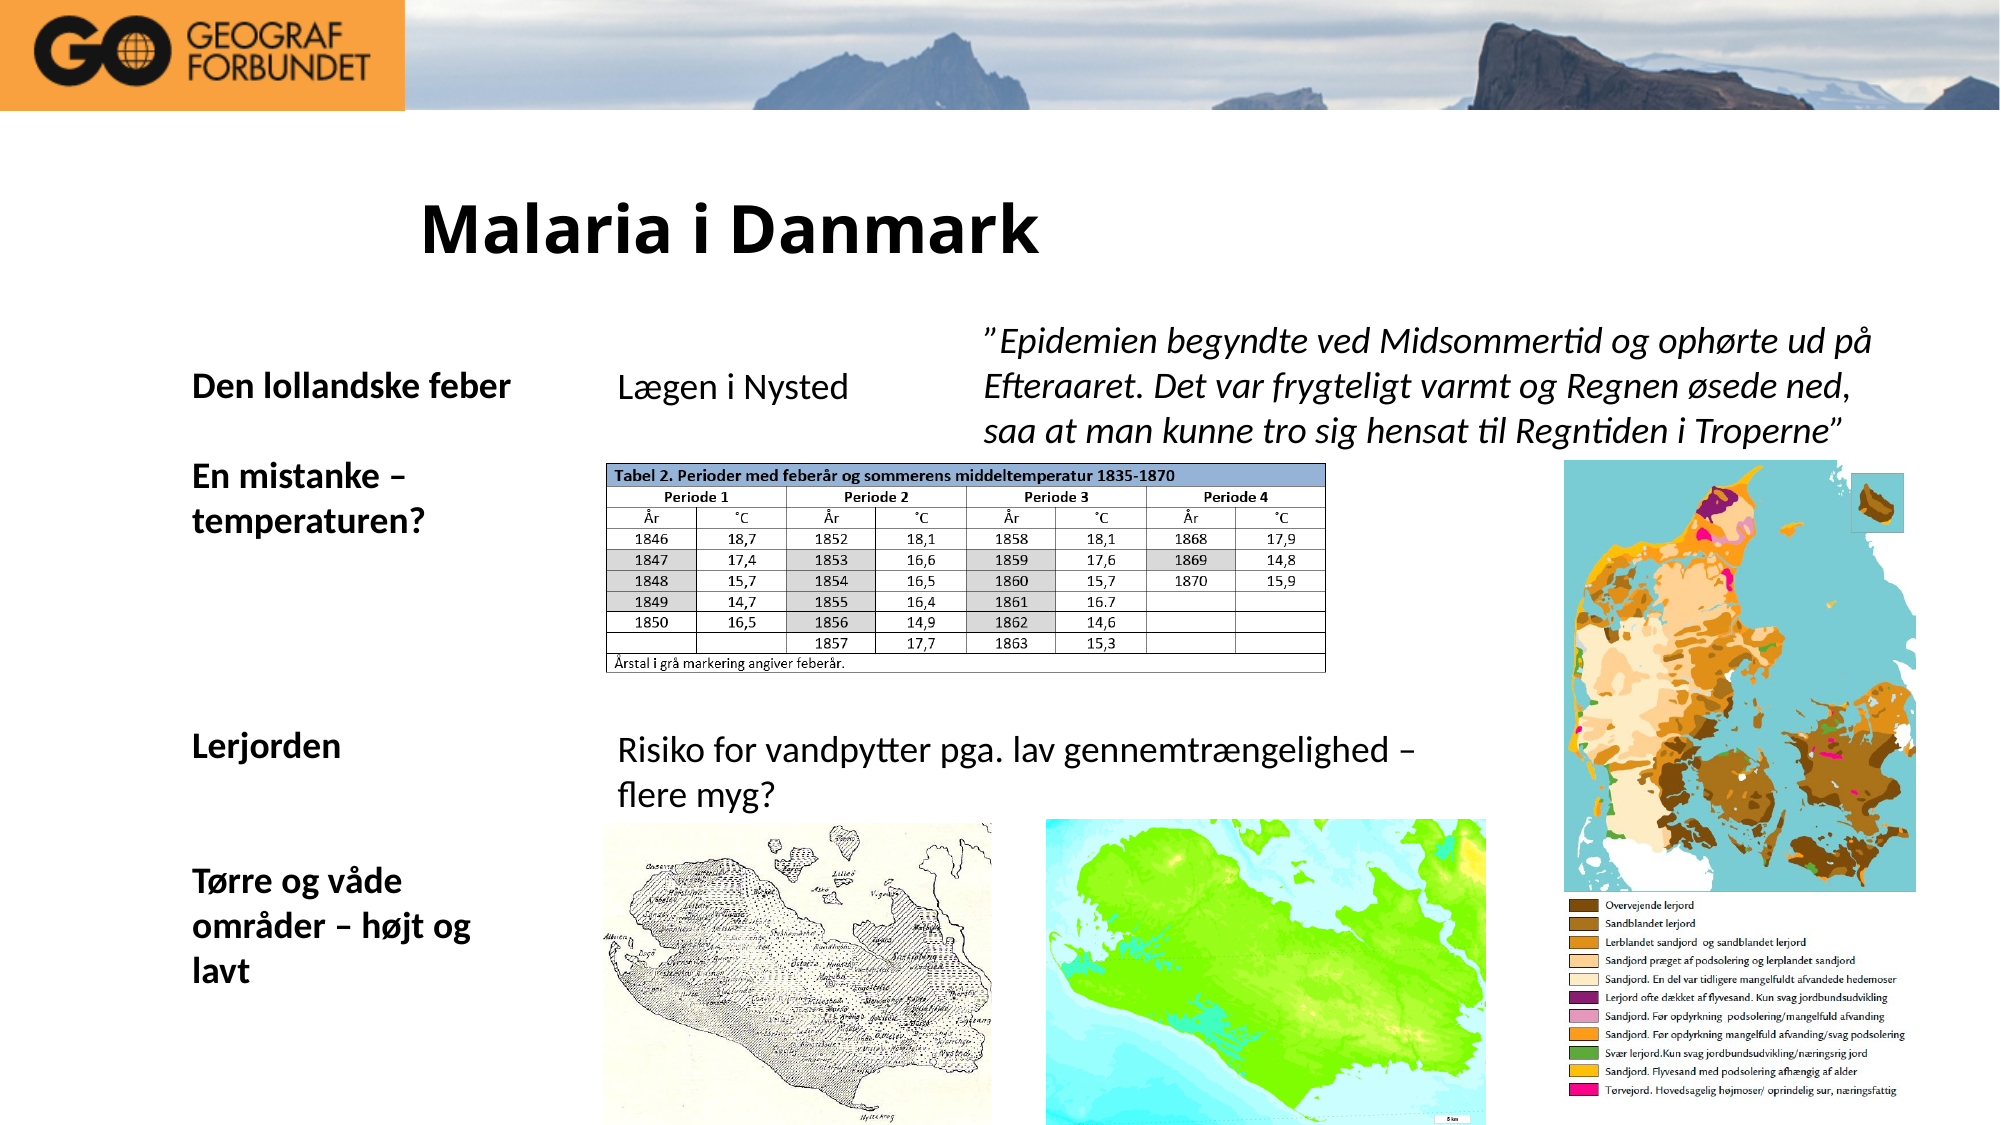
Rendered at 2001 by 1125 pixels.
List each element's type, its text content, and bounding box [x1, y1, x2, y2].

picture [602, 460, 1327, 673]
title Malaria i Danmark [404, 181, 1139, 283]
picture [602, 823, 992, 1125]
text_box ”Epidemien begyndte ved Midsommertid og ophørte ud på Efteraaret. Det var frygteligt varmt og Regnen øsede ned, saa at man kunne tro sig hensat til Regntiden i Troperne” [968, 308, 1916, 459]
text_box Den lollandske feber En mistanke – temperaturen? Lerjorden Tørre og våde områder – højt og lavt [177, 353, 547, 1125]
picture [1564, 460, 1916, 1099]
text_box Lægen i Nysted [603, 354, 876, 415]
picture [0, 0, 2000, 111]
text_box Risiko for vandpytter pga. lav gennemtrængelighed – flere myg? [602, 717, 1509, 823]
picture [1046, 819, 1486, 1125]
